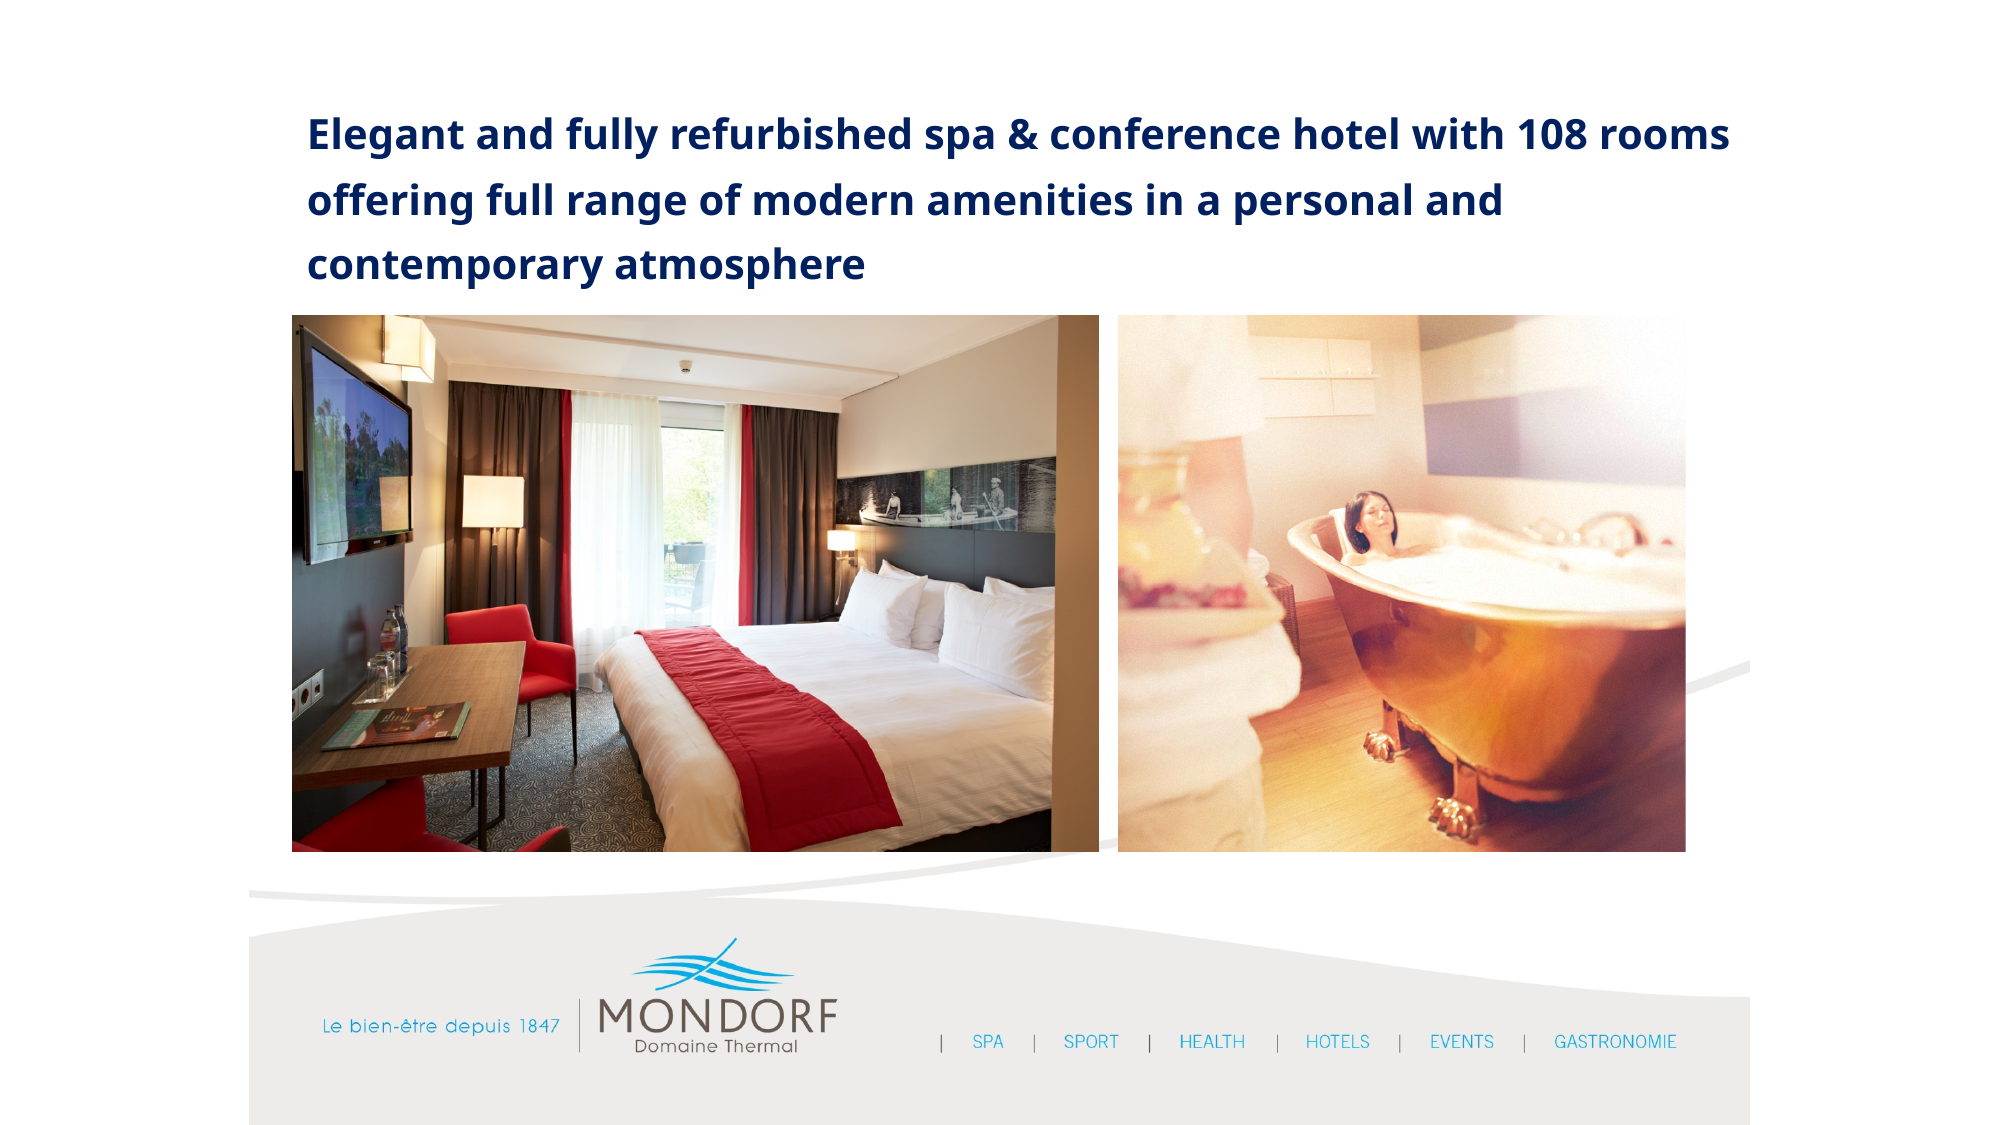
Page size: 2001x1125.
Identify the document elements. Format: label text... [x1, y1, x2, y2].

picture [249, 86, 1750, 1125]
text_box Elegant and fully refurbished spa & conference hotel with 108 rooms offering full range of modern amenities in a personal and contemporary atmosphere [292, 85, 1793, 1016]
